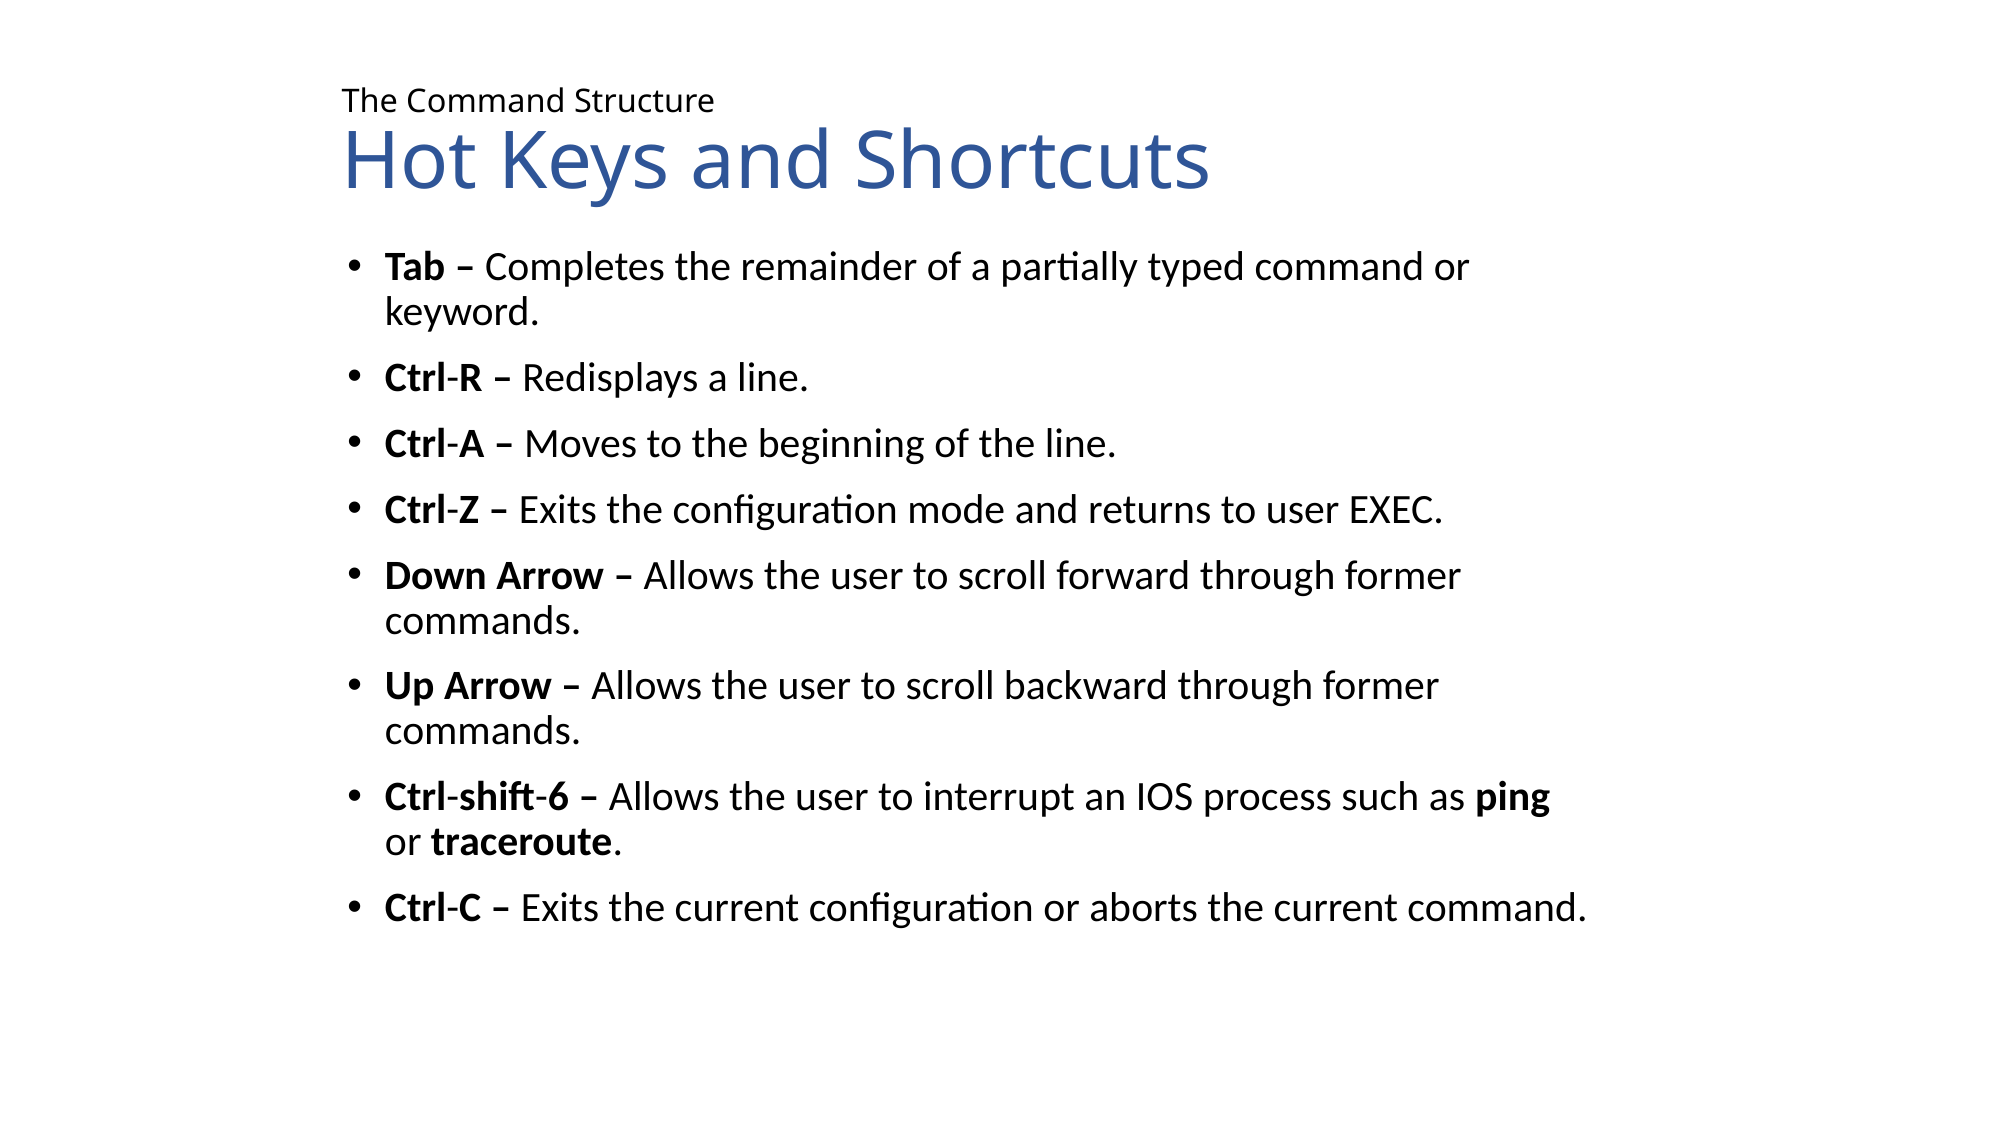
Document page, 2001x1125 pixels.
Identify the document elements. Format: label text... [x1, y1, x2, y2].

title The Command Structure Hot Keys and Shortcuts [326, 76, 1663, 214]
list Tab – Completes the remainder of a partially typed command or keyword. Ctrl-R – Redisplays a line. Ctrl-A – Moves to the beginning of the line. Ctrl-Z – Exits the configuration mode and returns to user EXEC. Down Arrow – Allows the user to scroll forward through former commands. Up Arrow – Allows the user to scroll backward through former commands. Ctrl-shift-6 – Allows the user to interrupt an IOS process such as ping or traceroute. Ctrl-C – Exits the current configuration or aborts the current command. [332, 237, 1641, 1066]
